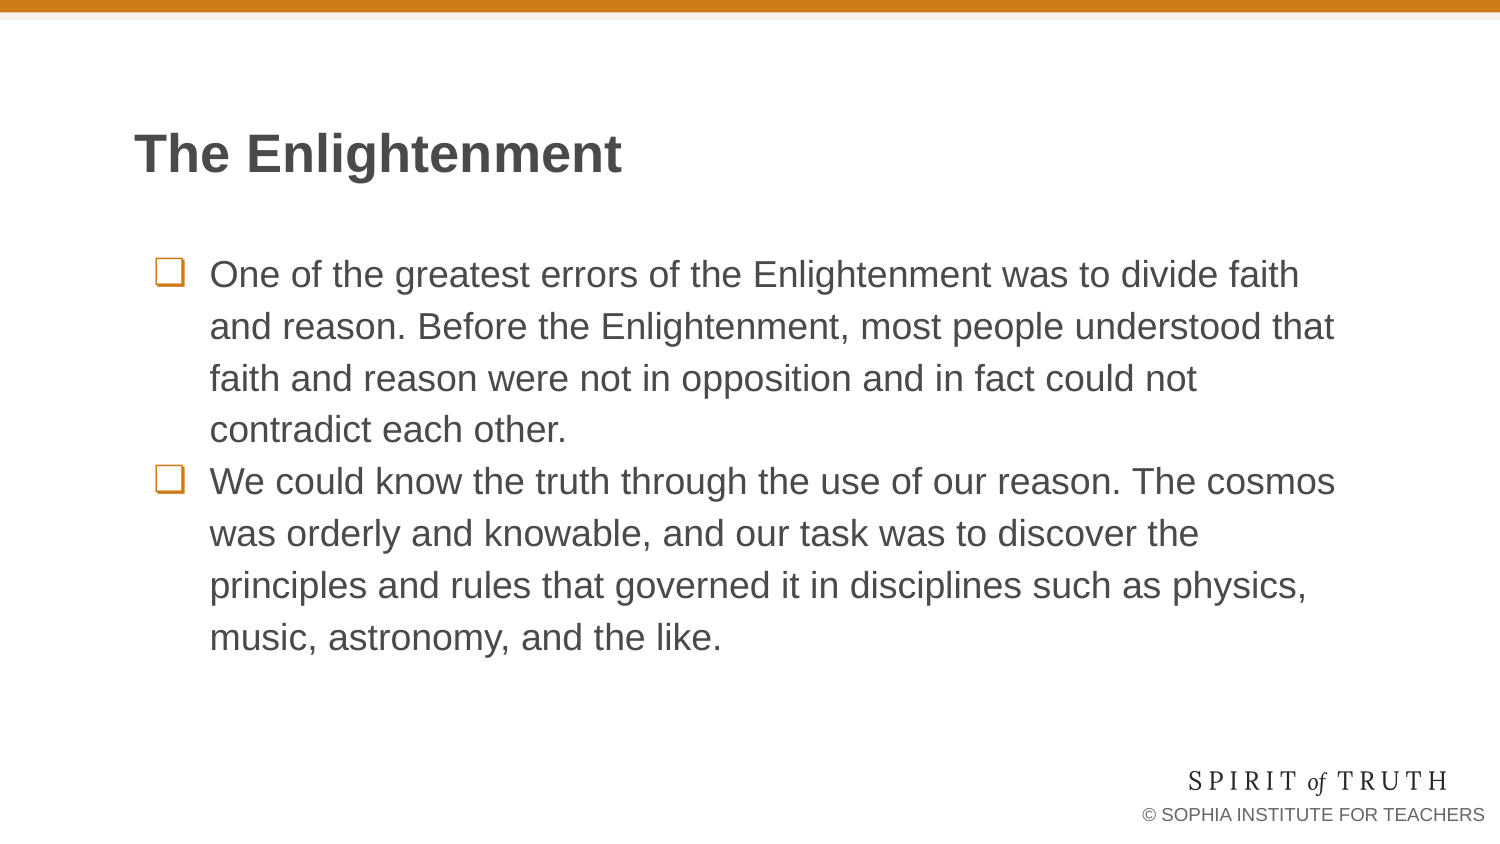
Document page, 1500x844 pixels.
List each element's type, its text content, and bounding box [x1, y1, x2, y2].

picture [1186, 768, 1449, 797]
list One of the greatest errors of the Enlightenment was to divide faith and reason. Before the Enlightenment, most people understood that faith and reason were not in opposition and in fact could not contradict each other. We could know the truth through the use of our reason. The cosmos was orderly and knowable, and our task was to discover the principles and rules that governed it in disciplines such as physics, music, astronomy, and the like. [119, 228, 1381, 755]
title The Enlightenment [119, 103, 1381, 192]
